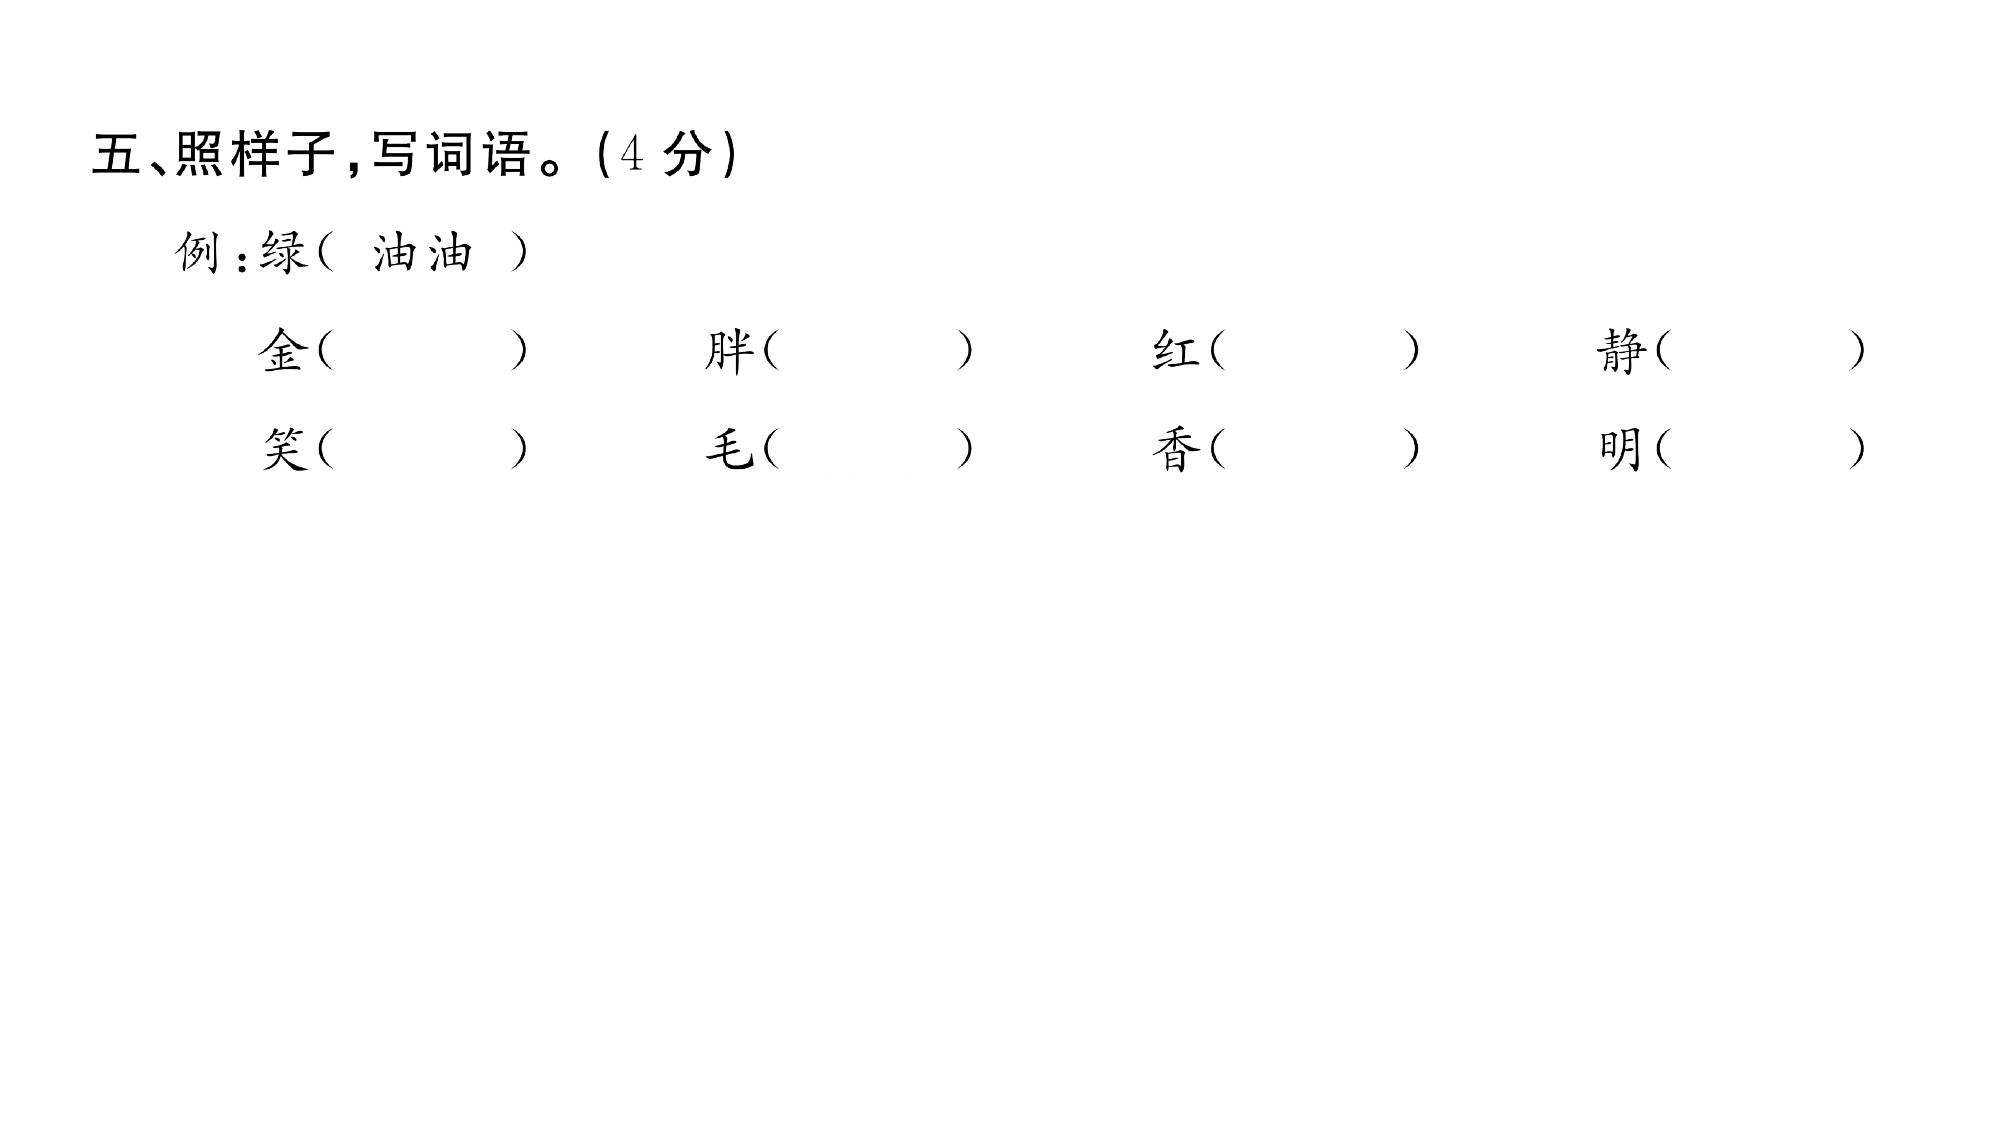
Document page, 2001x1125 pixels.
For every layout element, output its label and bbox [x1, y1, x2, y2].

picture [88, 118, 1979, 510]
